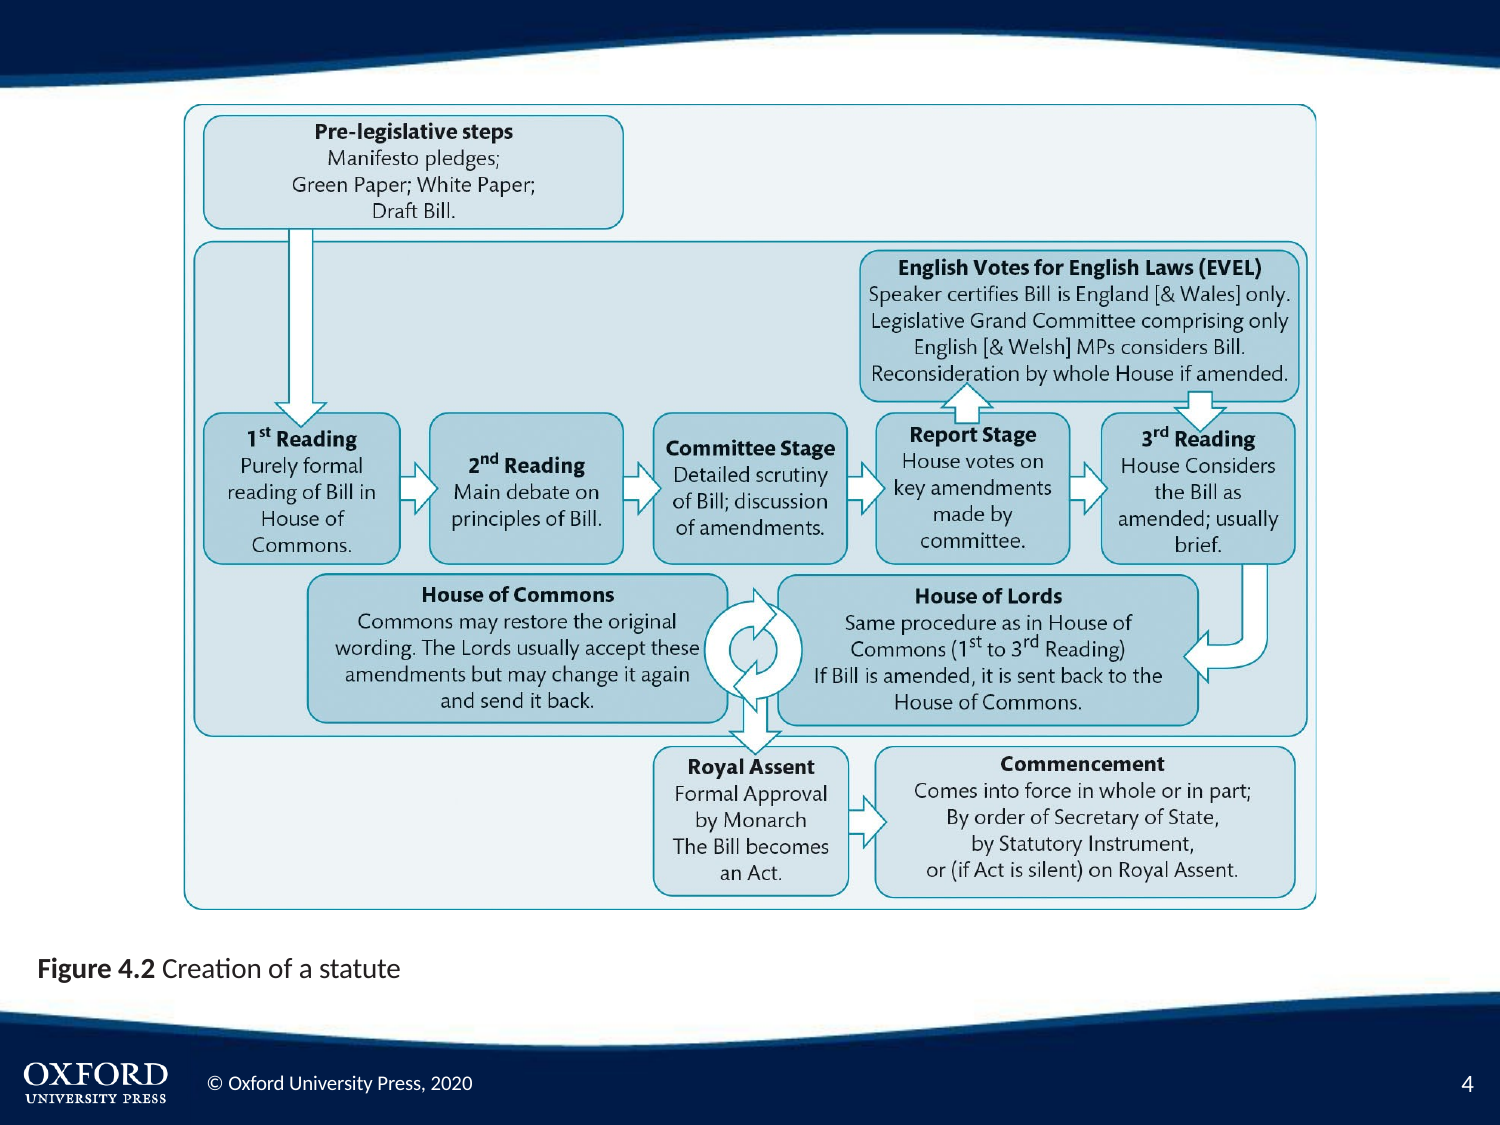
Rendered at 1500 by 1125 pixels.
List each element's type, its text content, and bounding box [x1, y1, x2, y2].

picture [0, 0, 1500, 1125]
text_box [183, 104, 1317, 910]
text_box Figure 4.2 Creation of a statute [35, 947, 415, 985]
slide_number 2 [1455, 1071, 1481, 1125]
footer © Oxford University Press, 2020 [204, 1072, 479, 1125]
